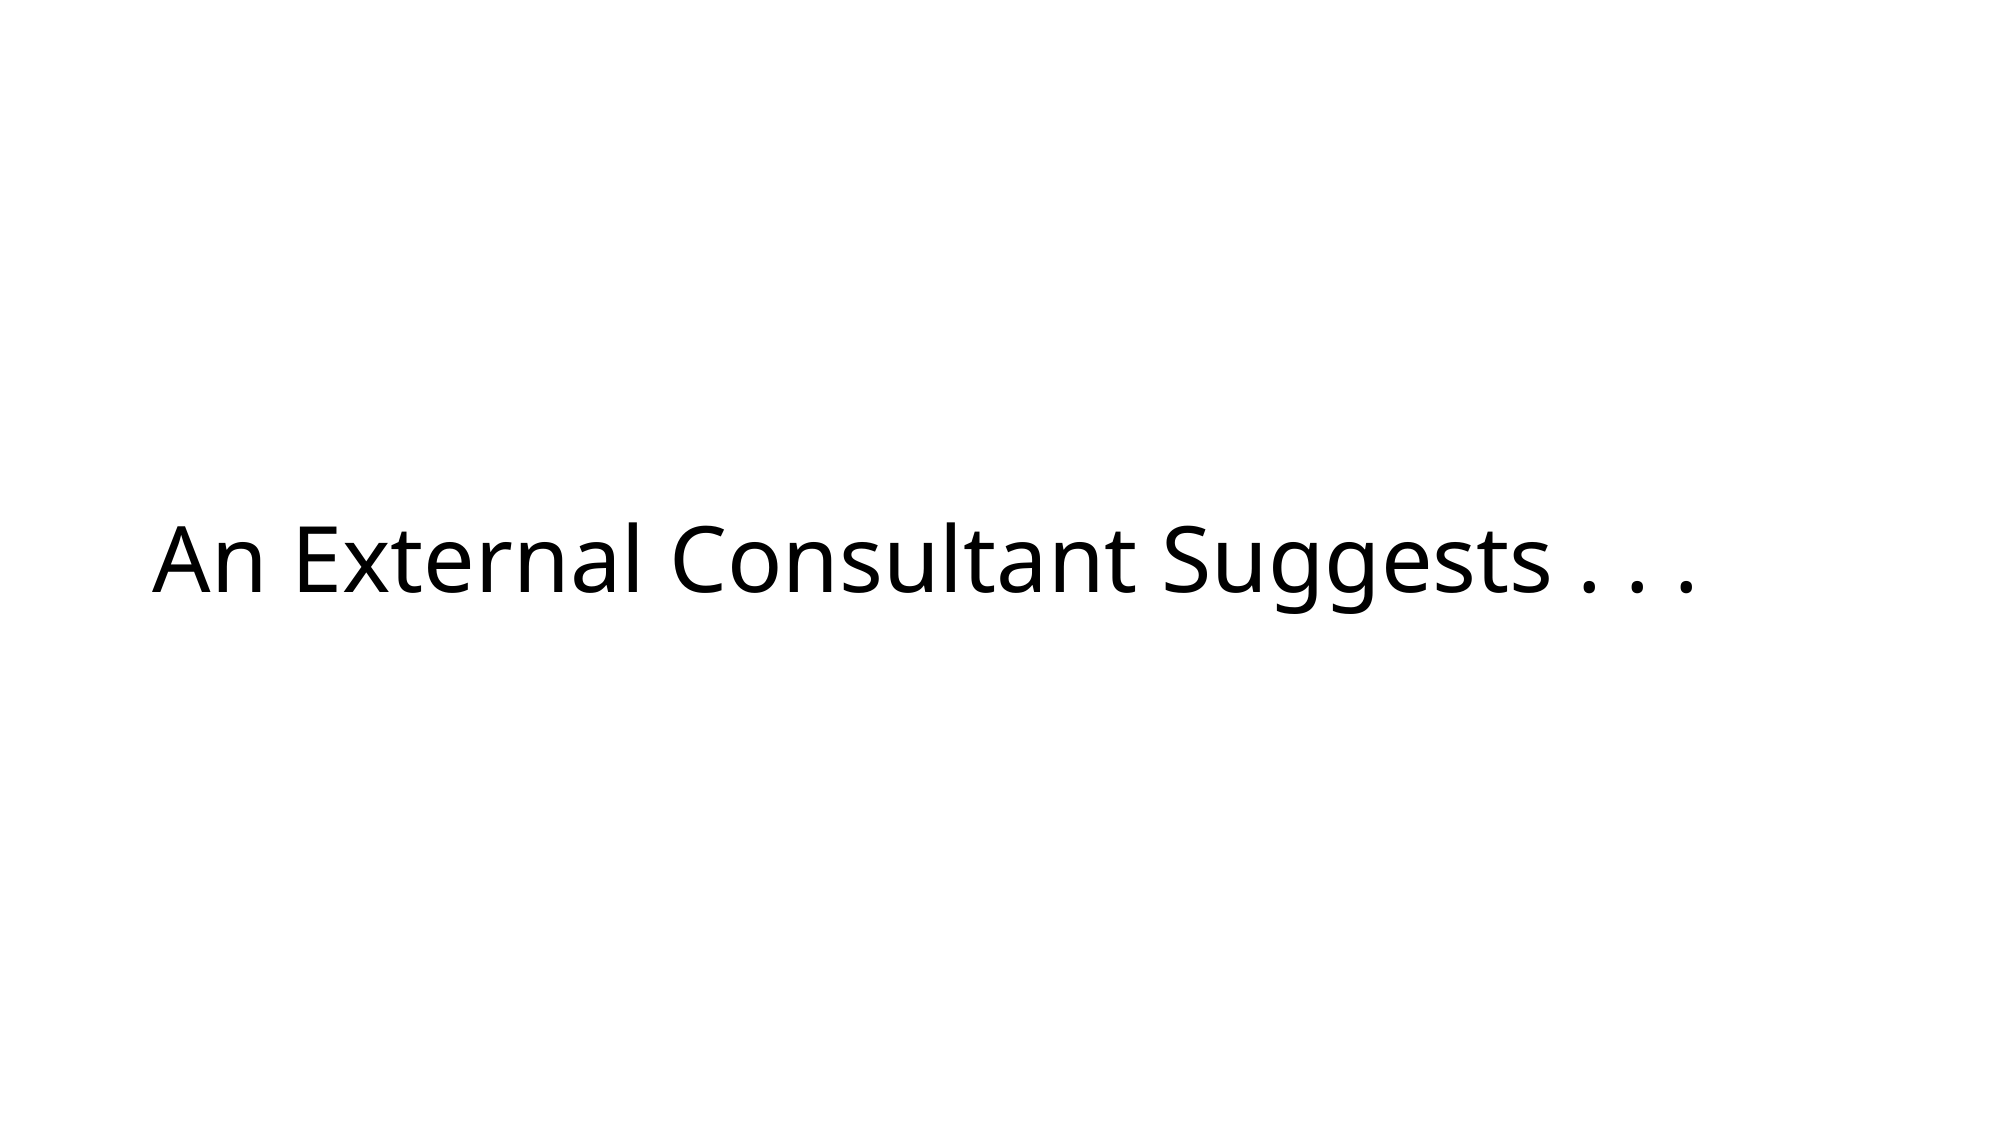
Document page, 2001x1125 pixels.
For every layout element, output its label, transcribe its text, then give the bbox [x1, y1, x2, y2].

title An External Consultant Suggests . . . [137, 453, 1863, 672]
